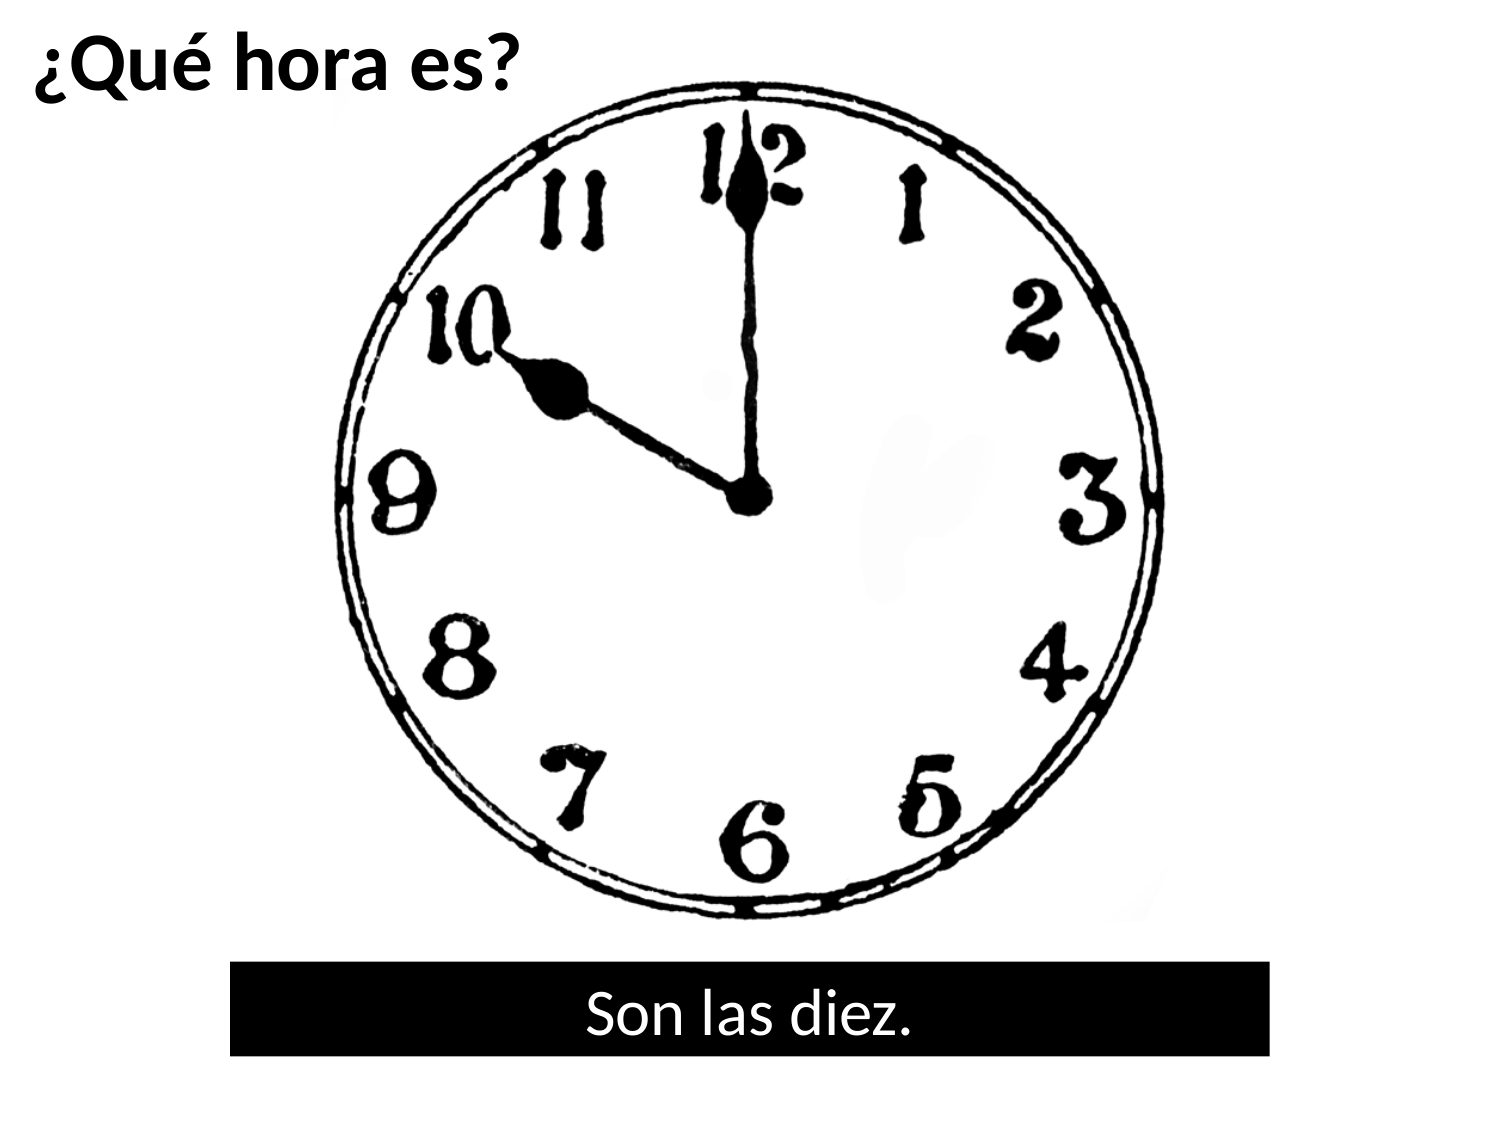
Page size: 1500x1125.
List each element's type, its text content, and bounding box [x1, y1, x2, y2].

text_box Son las diez. [230, 961, 1270, 1057]
picture [331, 77, 1169, 923]
text_box ¿Qué hora es? [0, 0, 821, 115]
